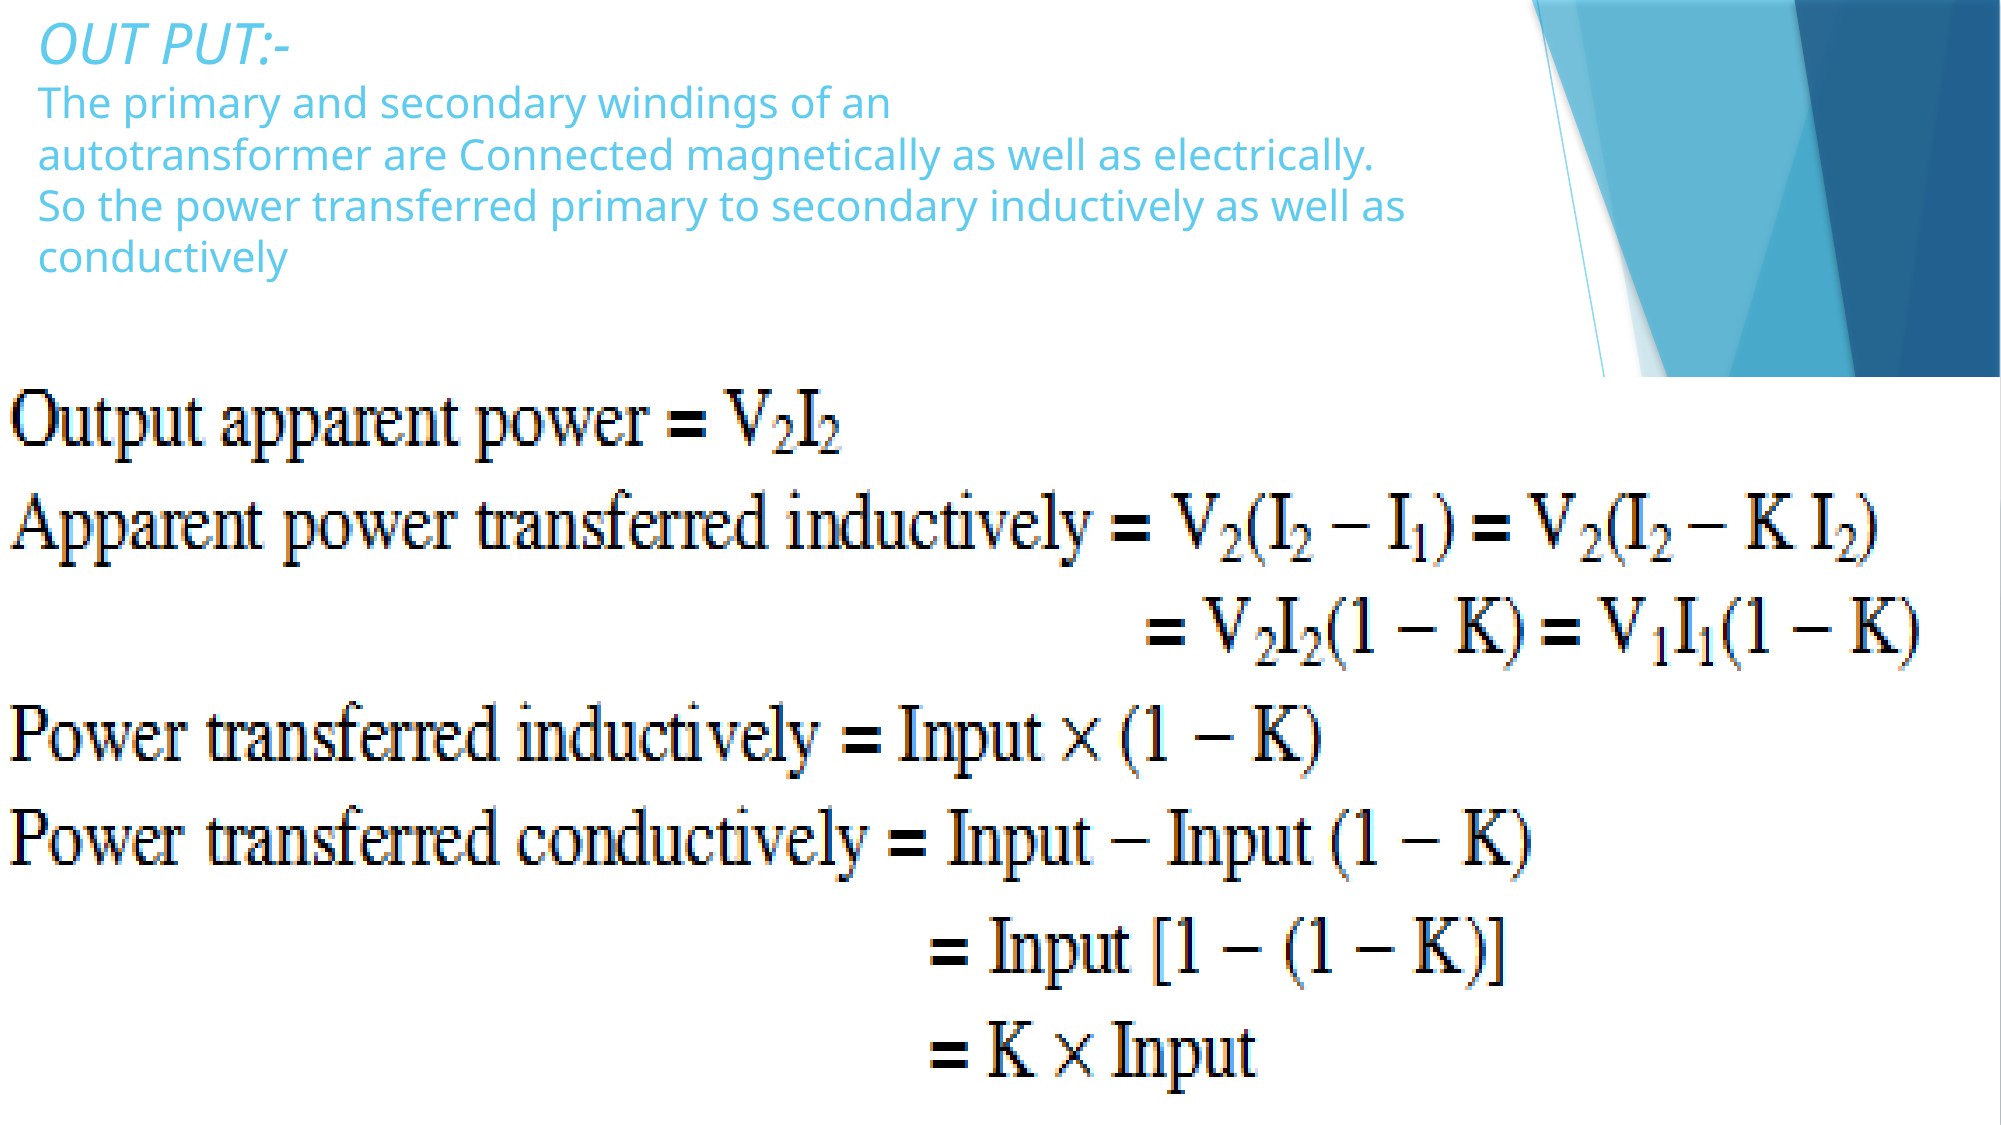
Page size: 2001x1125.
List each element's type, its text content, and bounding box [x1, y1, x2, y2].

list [0, 376, 2000, 1125]
title OUT PUT:- The primary and secondary windings of an autotransformer are Connected magnetically as well as electrically. So the power transferred primary to secondary inductively as well as conductively [22, 0, 1433, 374]
